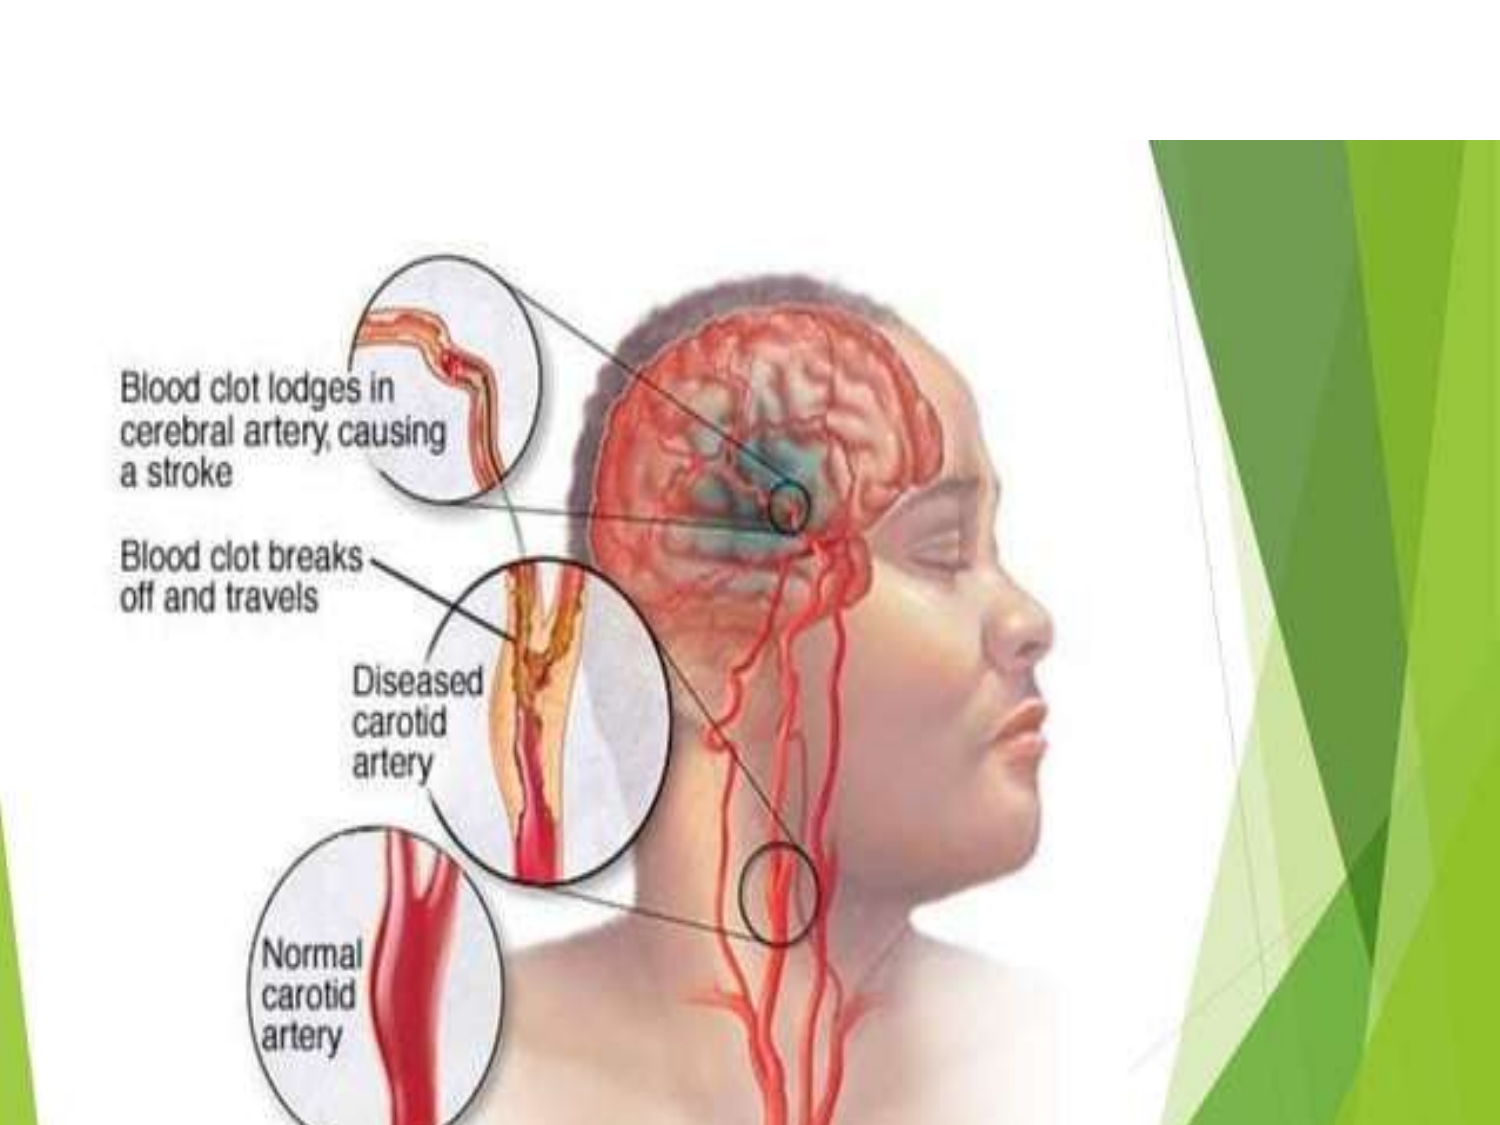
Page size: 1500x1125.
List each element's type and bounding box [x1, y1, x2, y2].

picture [0, 139, 1500, 1125]
